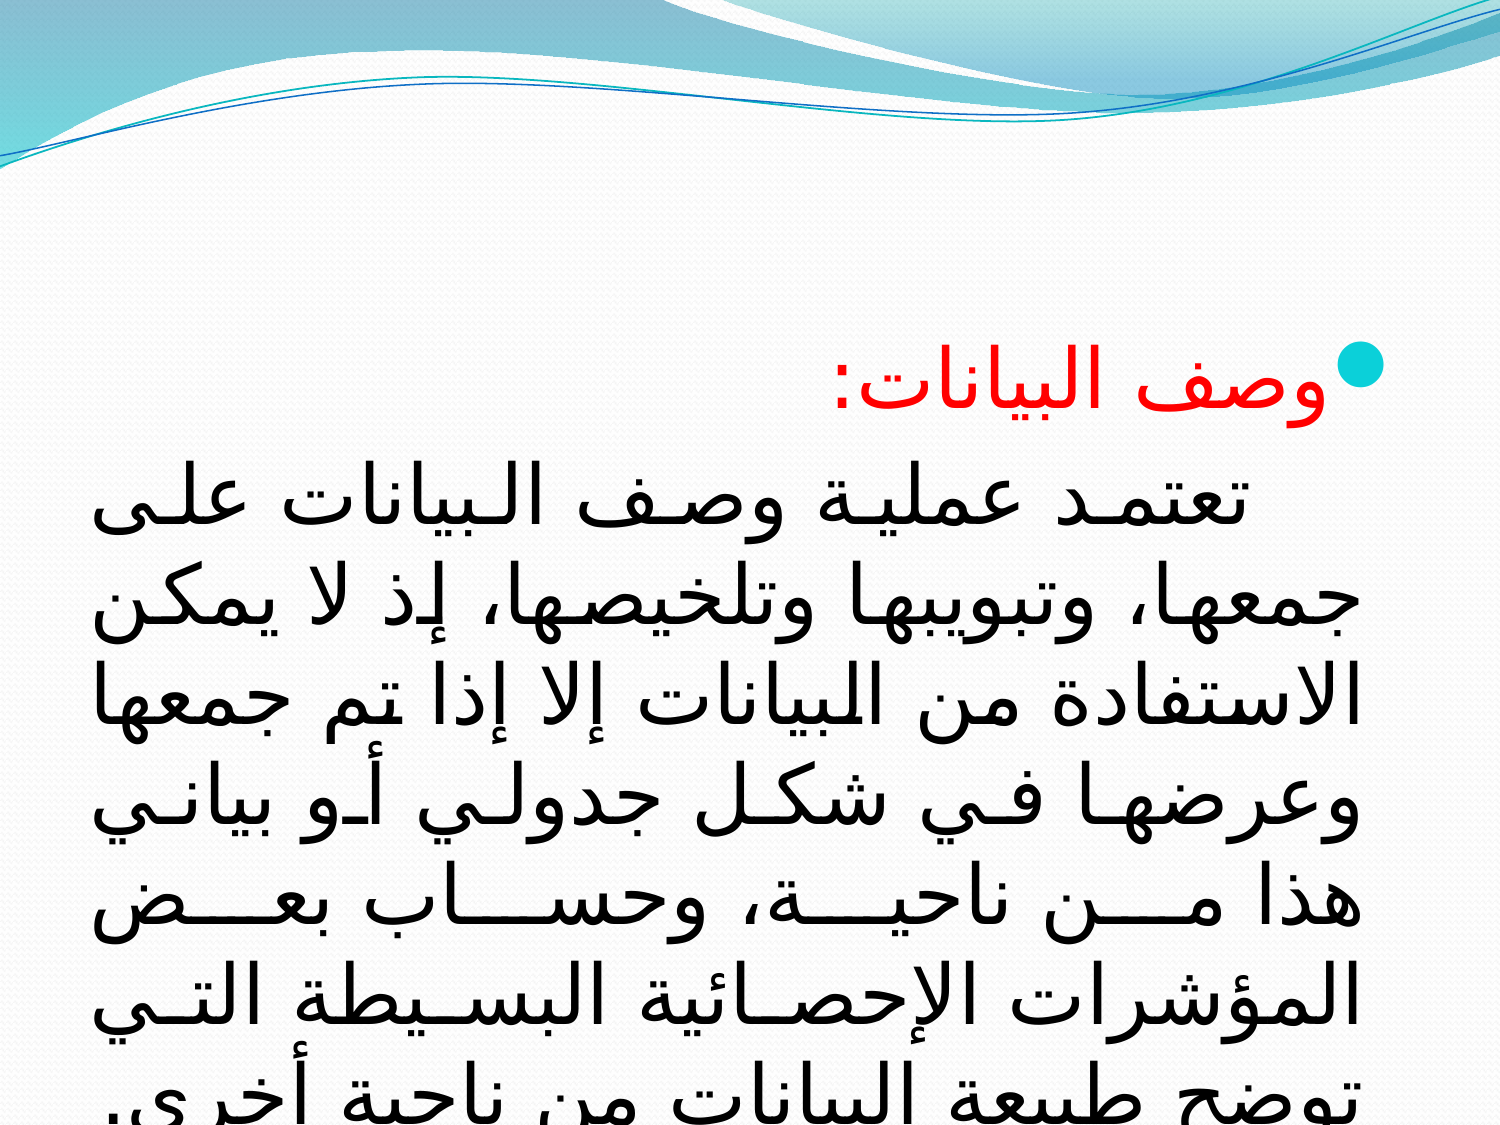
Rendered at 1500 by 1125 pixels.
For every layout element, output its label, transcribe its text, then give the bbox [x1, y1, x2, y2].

list وصف البيانات: تعتمد عملية وصف البيانات على جمعها، وتبويبها وتلخيصها، إذ لا يمكن الاستفادة من البيانات إلا إذا تم جمعها وعرضها في شكل جدولي أو بياني هذا من ناحية، وحساب بعض المؤشرات الإحصائية البسيطة التي توضح طبيعة البيانات من ناحية أخرى. [75, 317, 1425, 1038]
